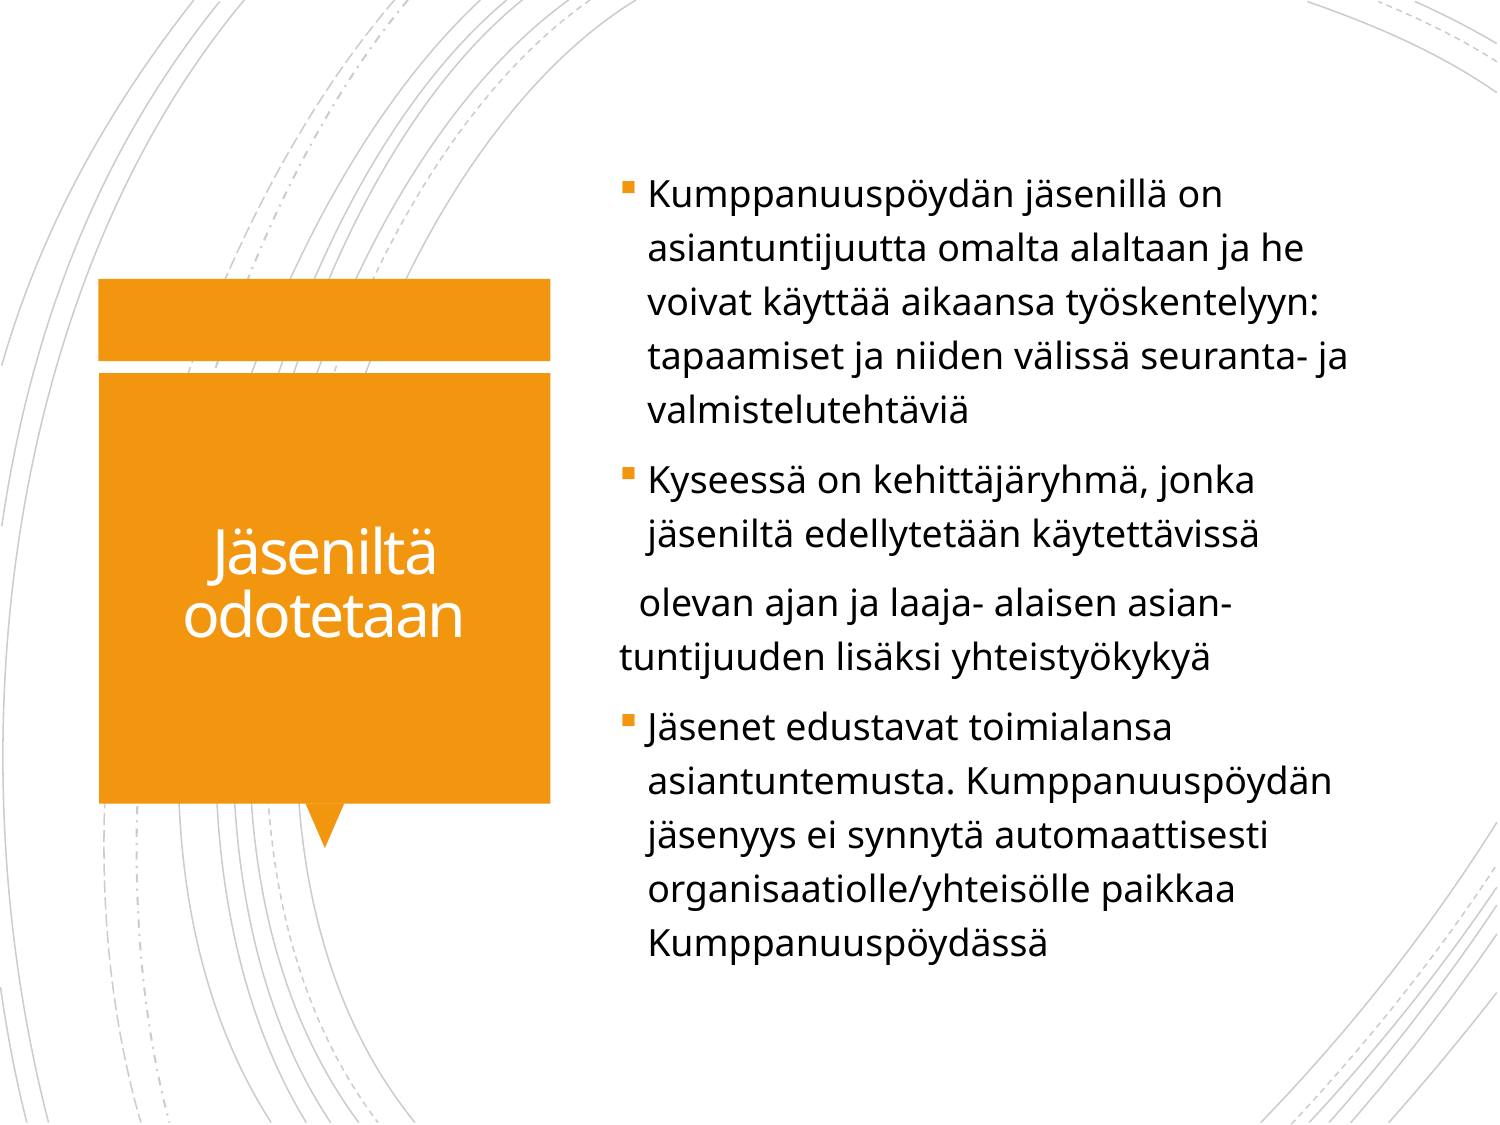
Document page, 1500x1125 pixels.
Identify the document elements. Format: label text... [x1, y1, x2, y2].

list Kumppanuuspöydän jäsenillä on asiantuntijuutta omalta alaltaan ja he voivat käyttää aikaansa työskentelyyn: tapaamiset ja niiden välissä seuranta- ja valmistelutehtäviä Kyseessä on kehittäjäryhmä, jonka jäseniltä edellytetään käytettävissä olevan ajan ja laaja- alaisen asian- tuntijuuden lisäksi yhteistyökykyä Jäsenet edustavat toimialansa asiantuntemusta. Kumppanuuspöydän jäsenyys ei synnytä automaattisesti organisaatiolle/yhteisölle paikkaa Kumppanuuspöydässä [604, 102, 1403, 1023]
title Jäseniltä odotetaan [109, 385, 540, 789]
